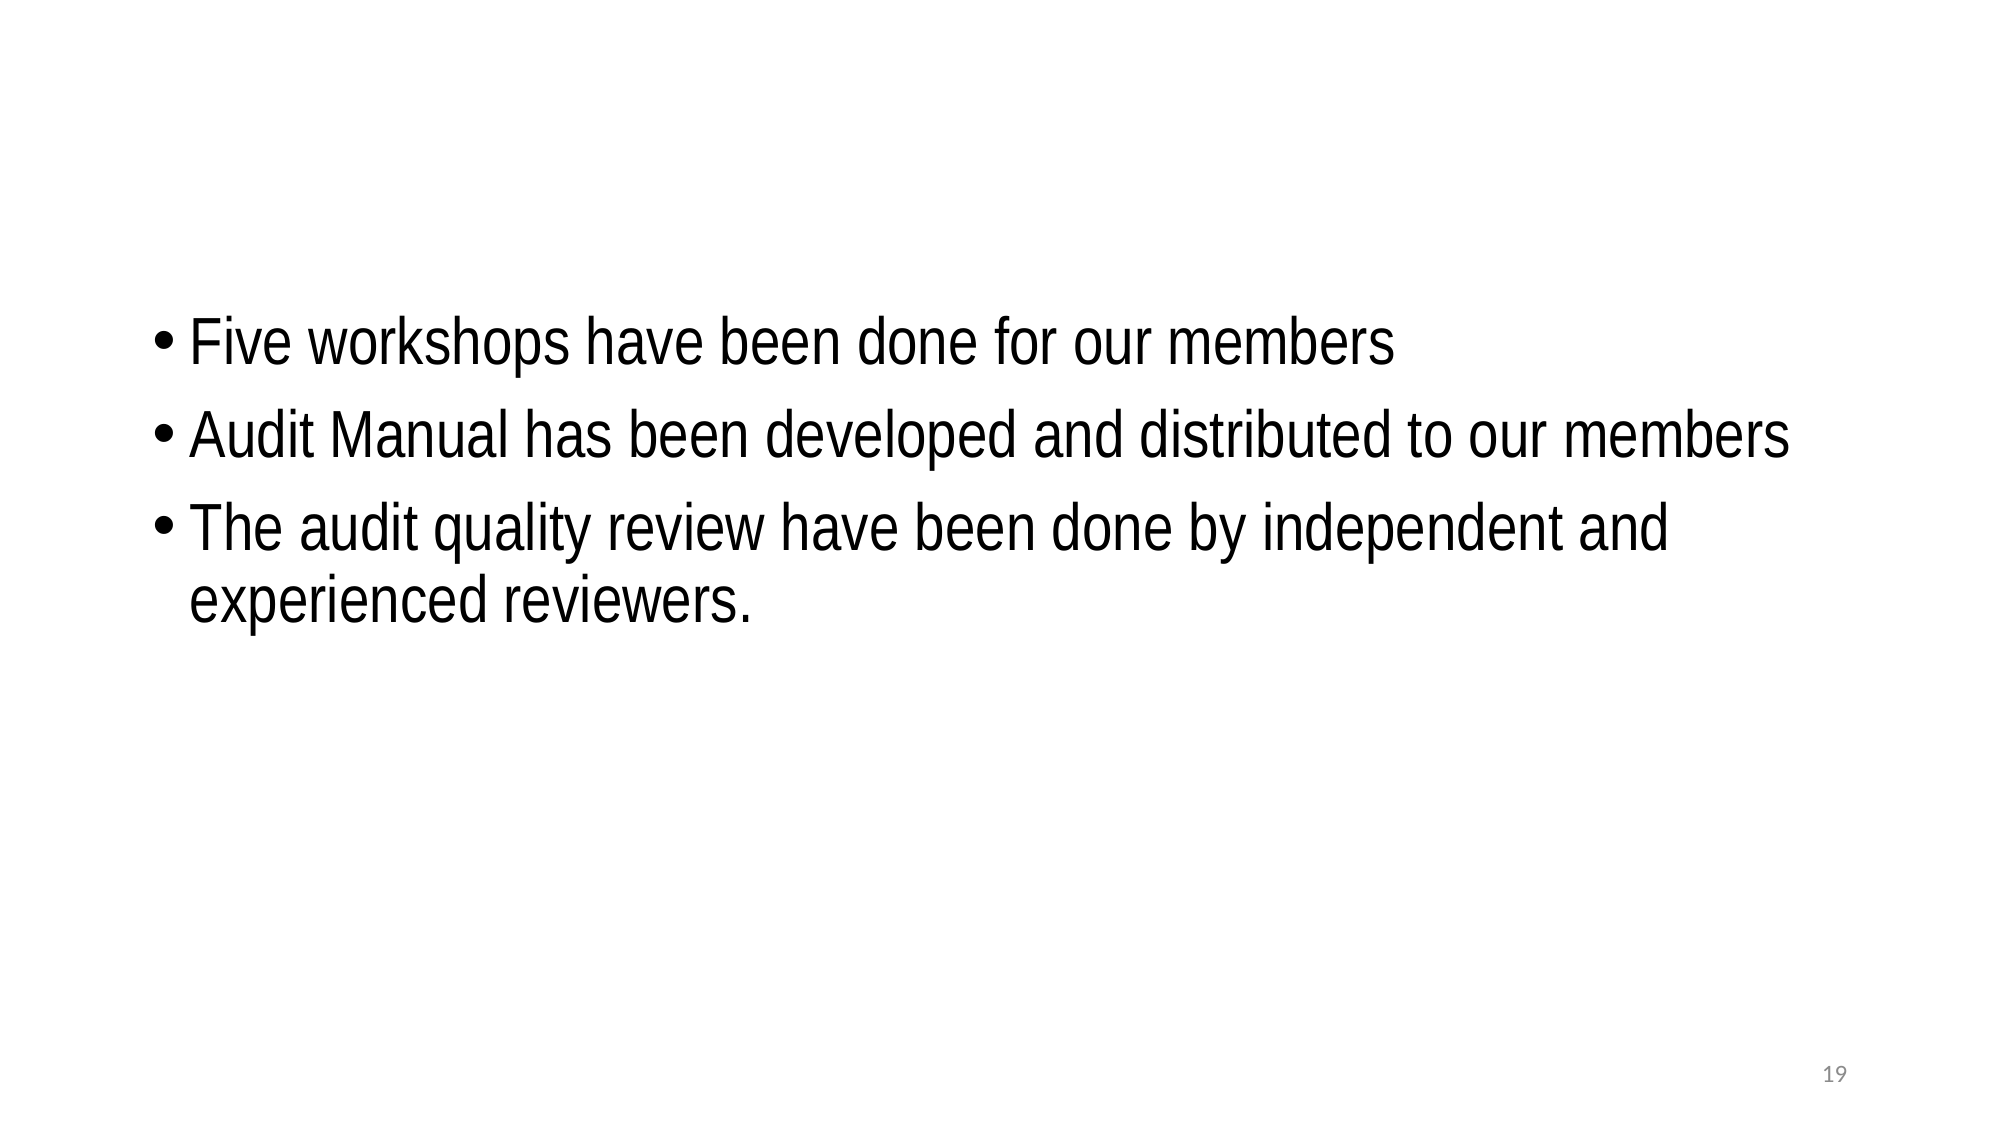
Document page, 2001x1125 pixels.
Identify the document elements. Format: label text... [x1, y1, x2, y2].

list Five workshops have been done for our members Audit Manual has been developed and distributed to our members The audit quality review have been done by independent and experienced reviewers. [137, 299, 1863, 1014]
slide_number 19 [1412, 1042, 1863, 1103]
